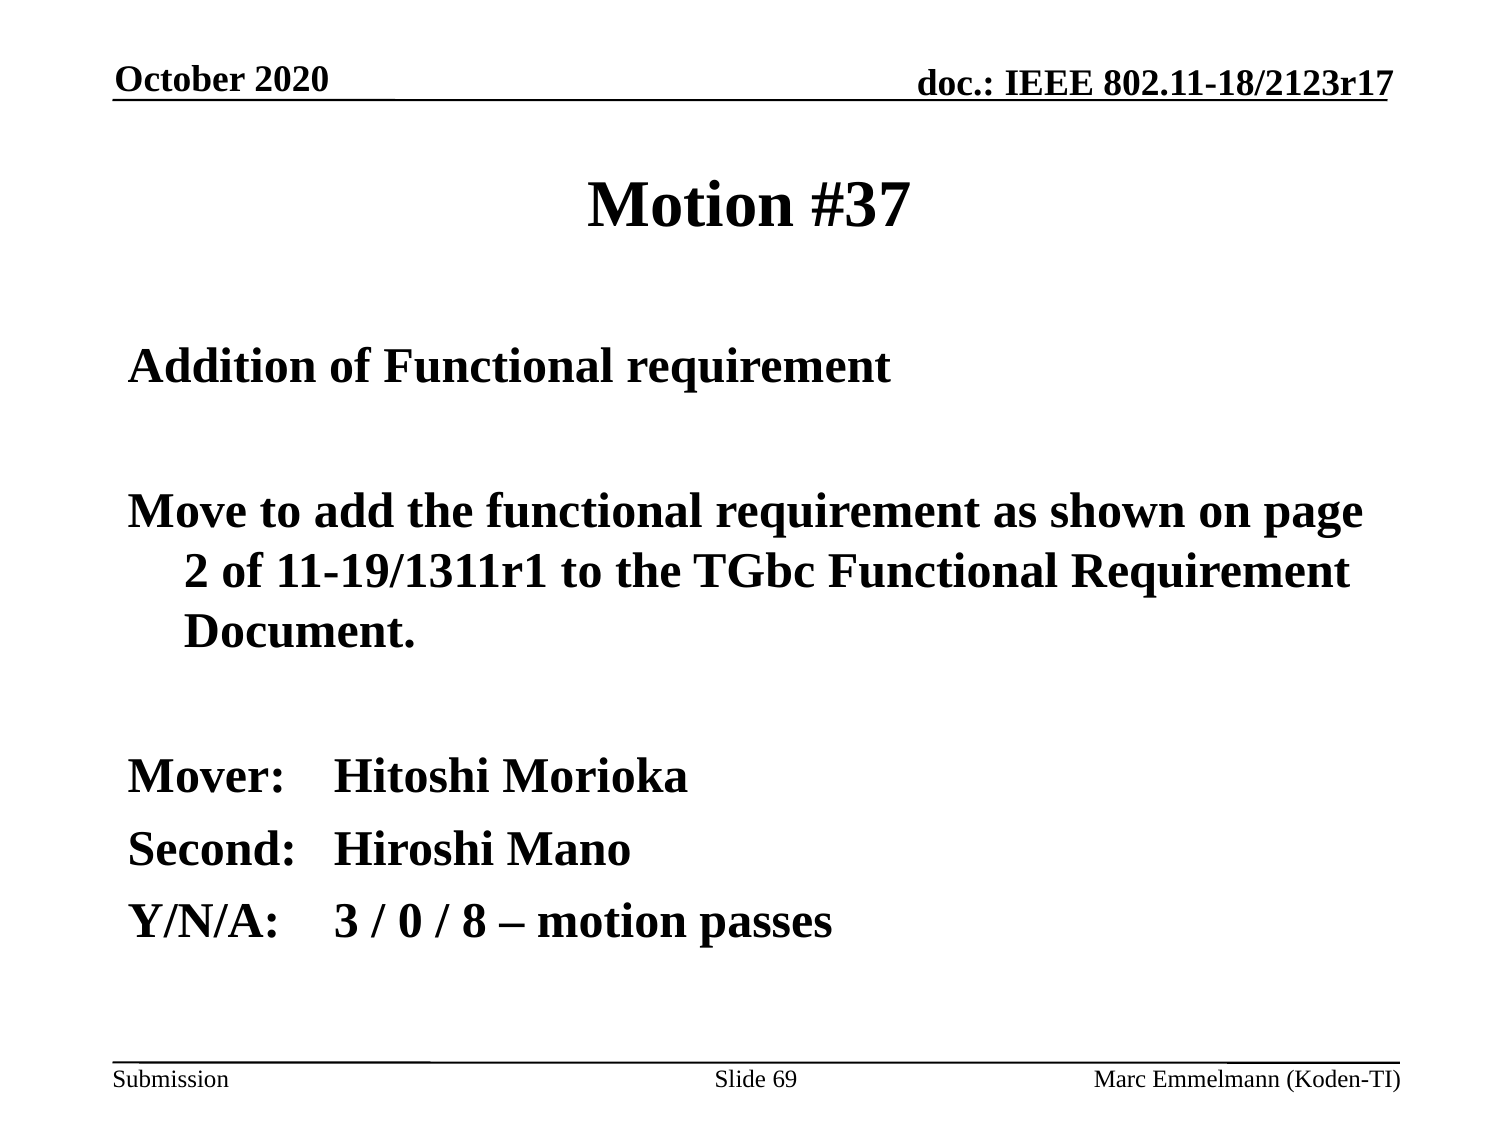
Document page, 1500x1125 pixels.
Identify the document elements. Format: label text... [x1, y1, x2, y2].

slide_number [114, 54, 423, 100]
title Motion #37 [112, 112, 1388, 288]
list Addition of Functional requirement Move to add the functional requirement as shown on page 2 of 11-19/1311r1 to the TGbc Functional Requirement Document. Mover: Hitoshi Morioka Second: Hiroshi Mano Y/N/A: 3 / 0 / 8 – motion passes [112, 324, 1388, 1000]
footer Marc Emmelmann (Koden-TI) [878, 1061, 1402, 1093]
slide_number Slide 69 [712, 1061, 800, 1123]
